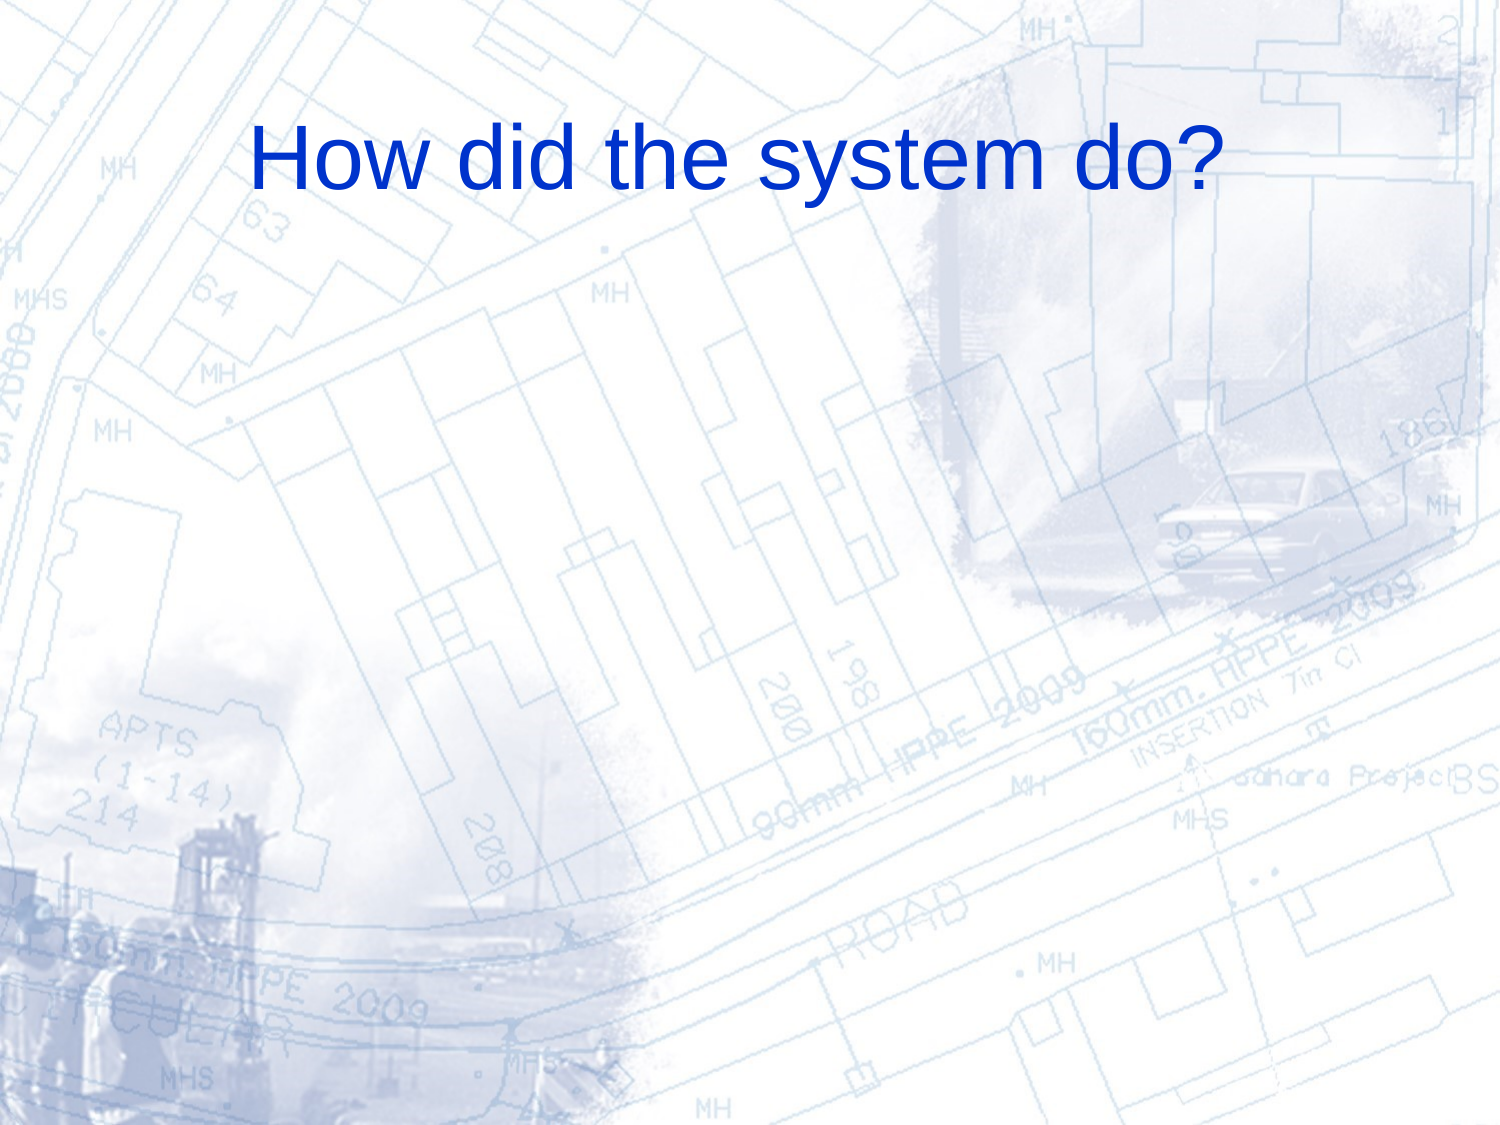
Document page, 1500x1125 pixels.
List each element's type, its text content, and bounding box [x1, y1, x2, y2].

picture [0, 0, 1500, 1125]
title How did the system do? [62, 75, 1413, 230]
